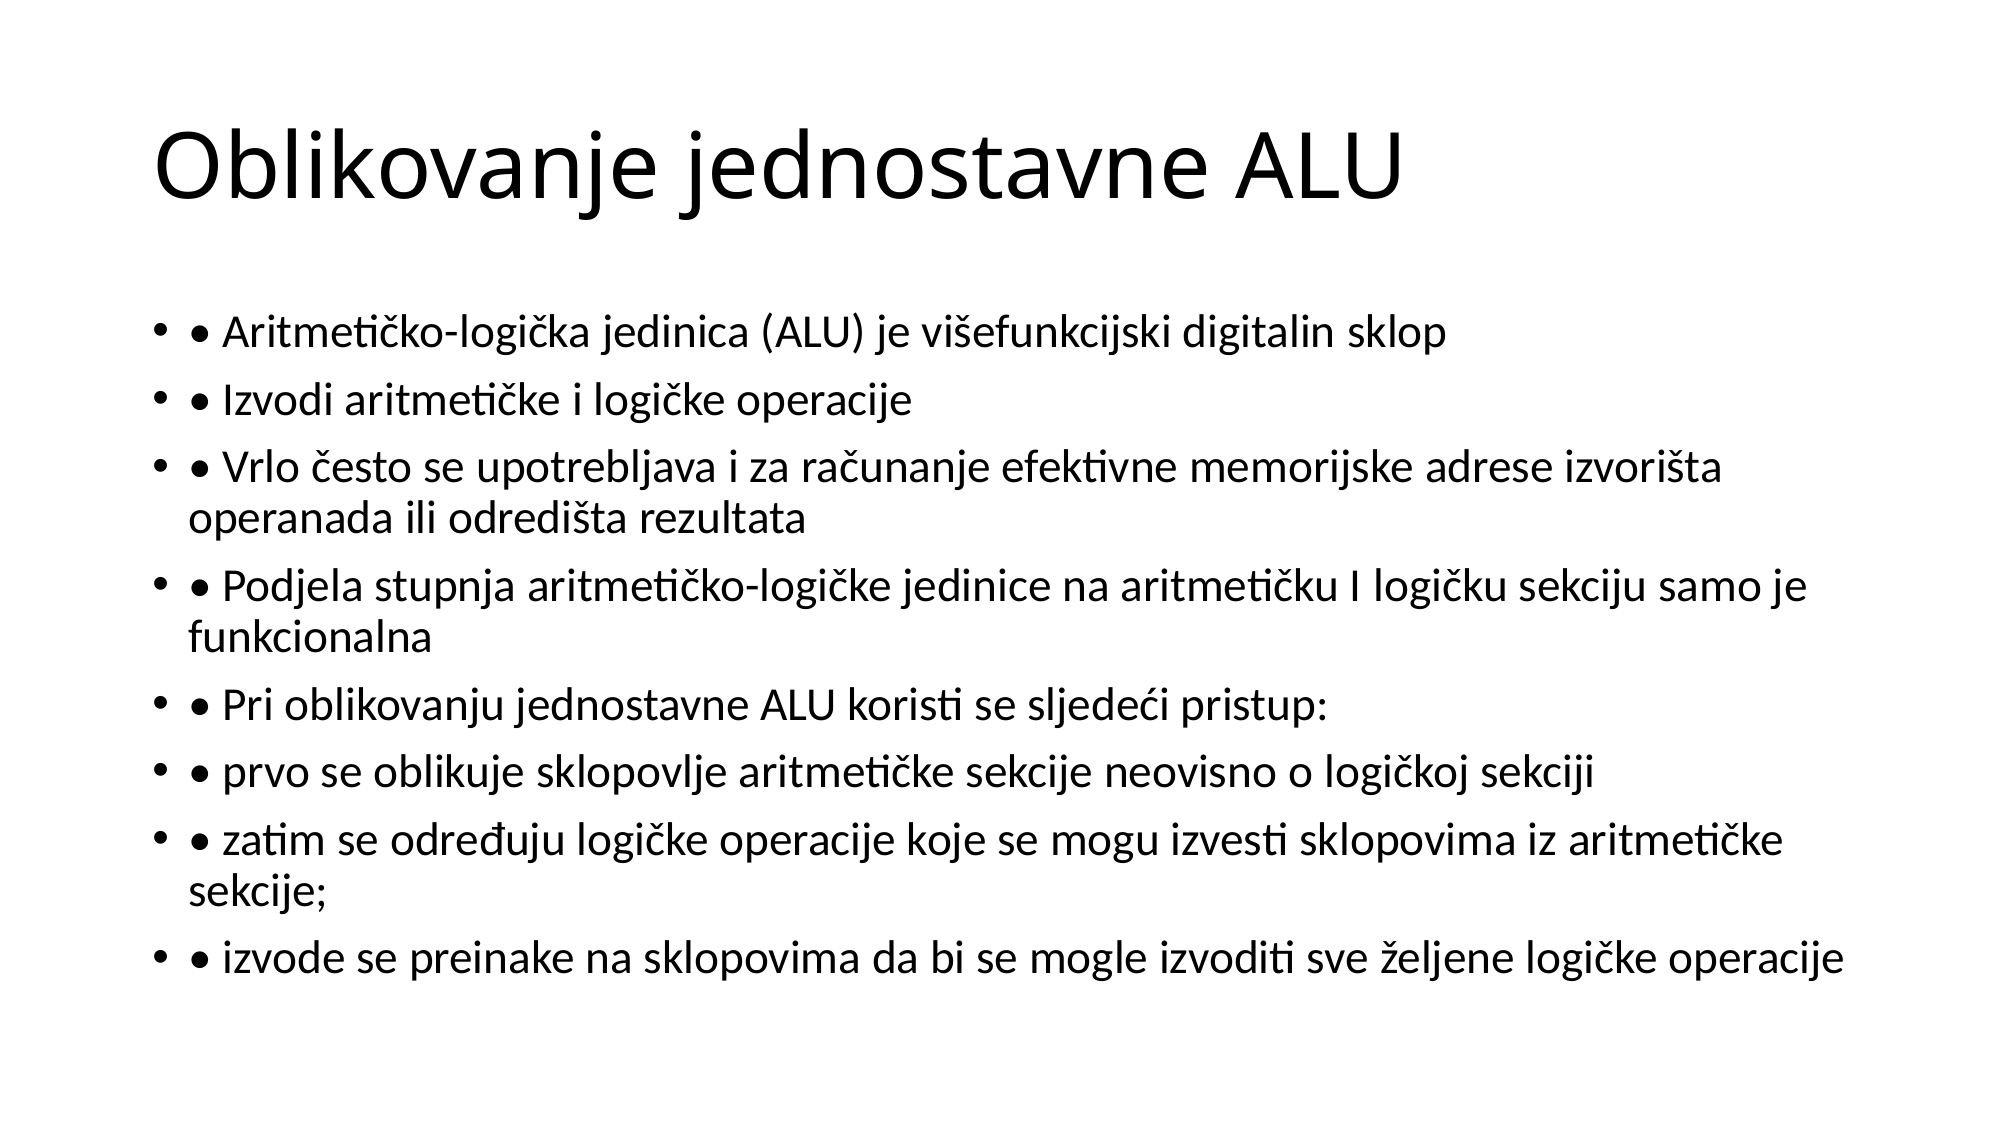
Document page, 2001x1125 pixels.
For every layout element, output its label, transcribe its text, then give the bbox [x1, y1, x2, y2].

title Oblikovanje jednostavne ALU [137, 59, 1863, 278]
list • Aritmetičko-logička jedinica (ALU) je višefunkcijski digitalin sklop • Izvodi aritmetičke i logičke operacije • Vrlo često se upotrebljava i za računanje efektivne memorijske adrese izvorišta operanada ili odredišta rezultata • Podjela stupnja aritmetičko-logičke jedinice na aritmetičku I logičku sekciju samo je funkcionalna • Pri oblikovanju jednostavne ALU koristi se sljedeći pristup: • prvo se oblikuje sklopovlje aritmetičke sekcije neovisno o logičkoj sekciji • zatim se određuju logičke operacije koje se mogu izvesti sklopovima iz aritmetičke sekcije; • izvode se preinake na sklopovima da bi se mogle izvoditi sve željene logičke operacije [137, 299, 1863, 1014]
